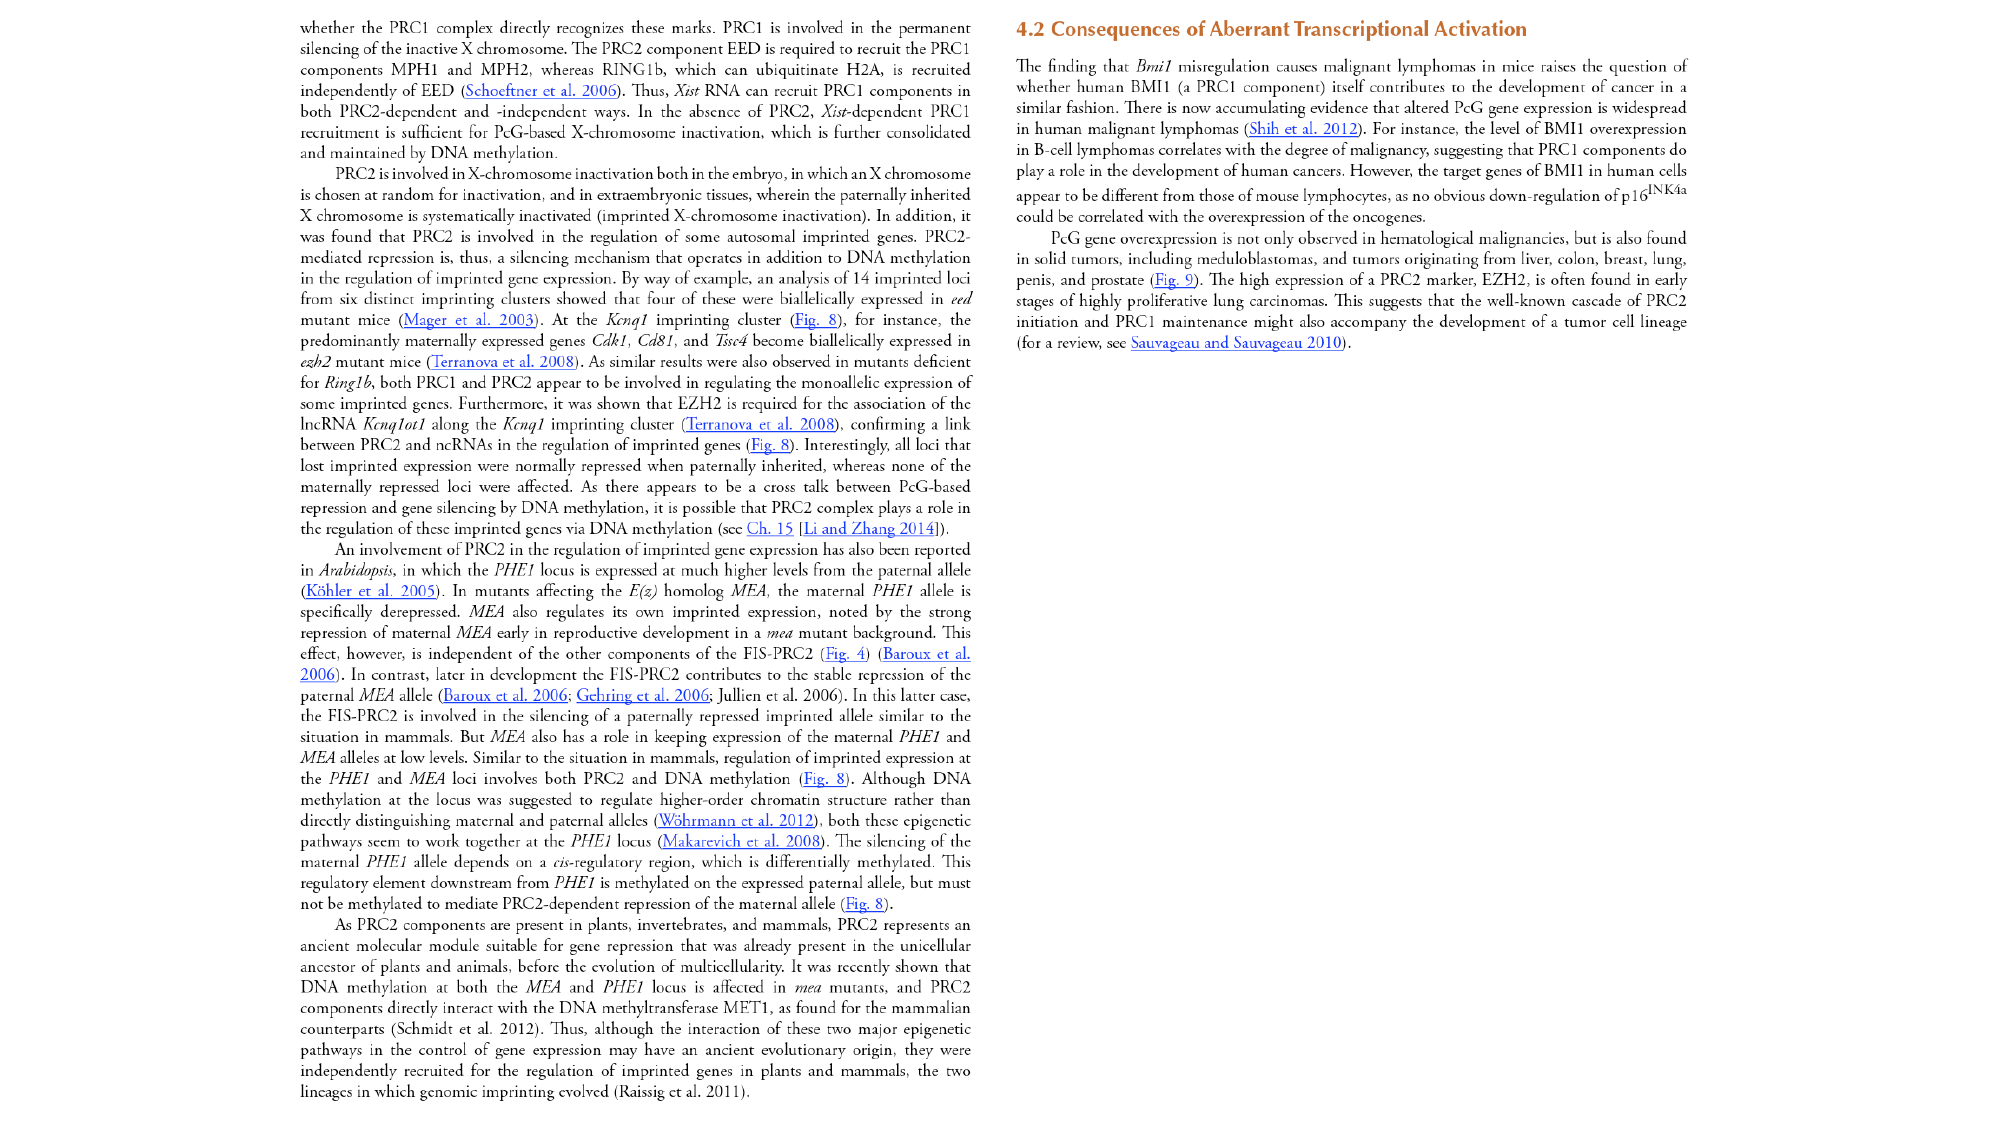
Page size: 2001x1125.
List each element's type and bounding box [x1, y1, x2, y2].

picture [279, 0, 1721, 1125]
